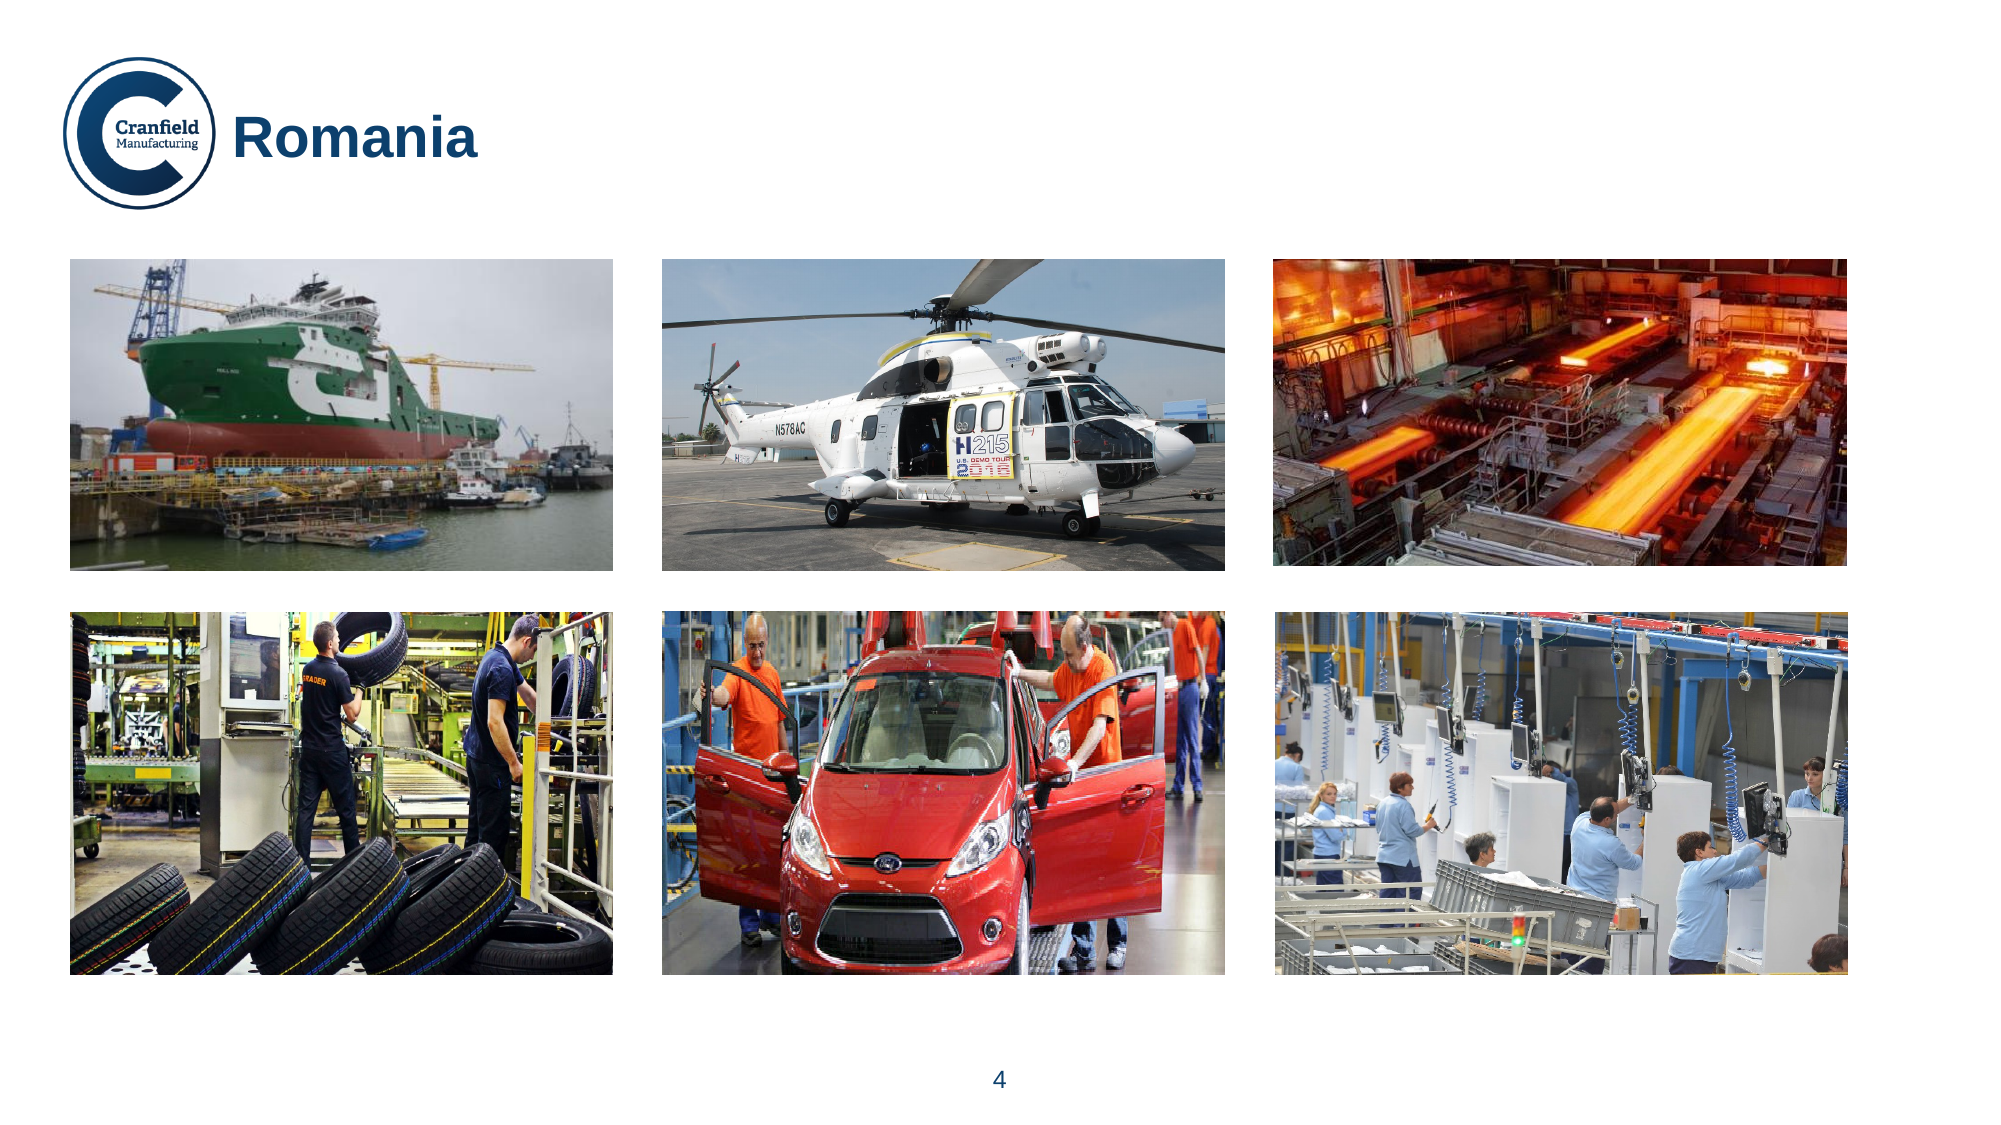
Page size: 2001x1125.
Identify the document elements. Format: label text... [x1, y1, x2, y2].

picture [662, 259, 1225, 571]
picture [1273, 259, 1847, 566]
picture [59, 53, 219, 99]
picture [1274, 612, 1848, 975]
picture [70, 612, 613, 975]
picture [70, 259, 613, 571]
picture [662, 611, 1225, 975]
text_box Romania [55, 99, 1625, 260]
